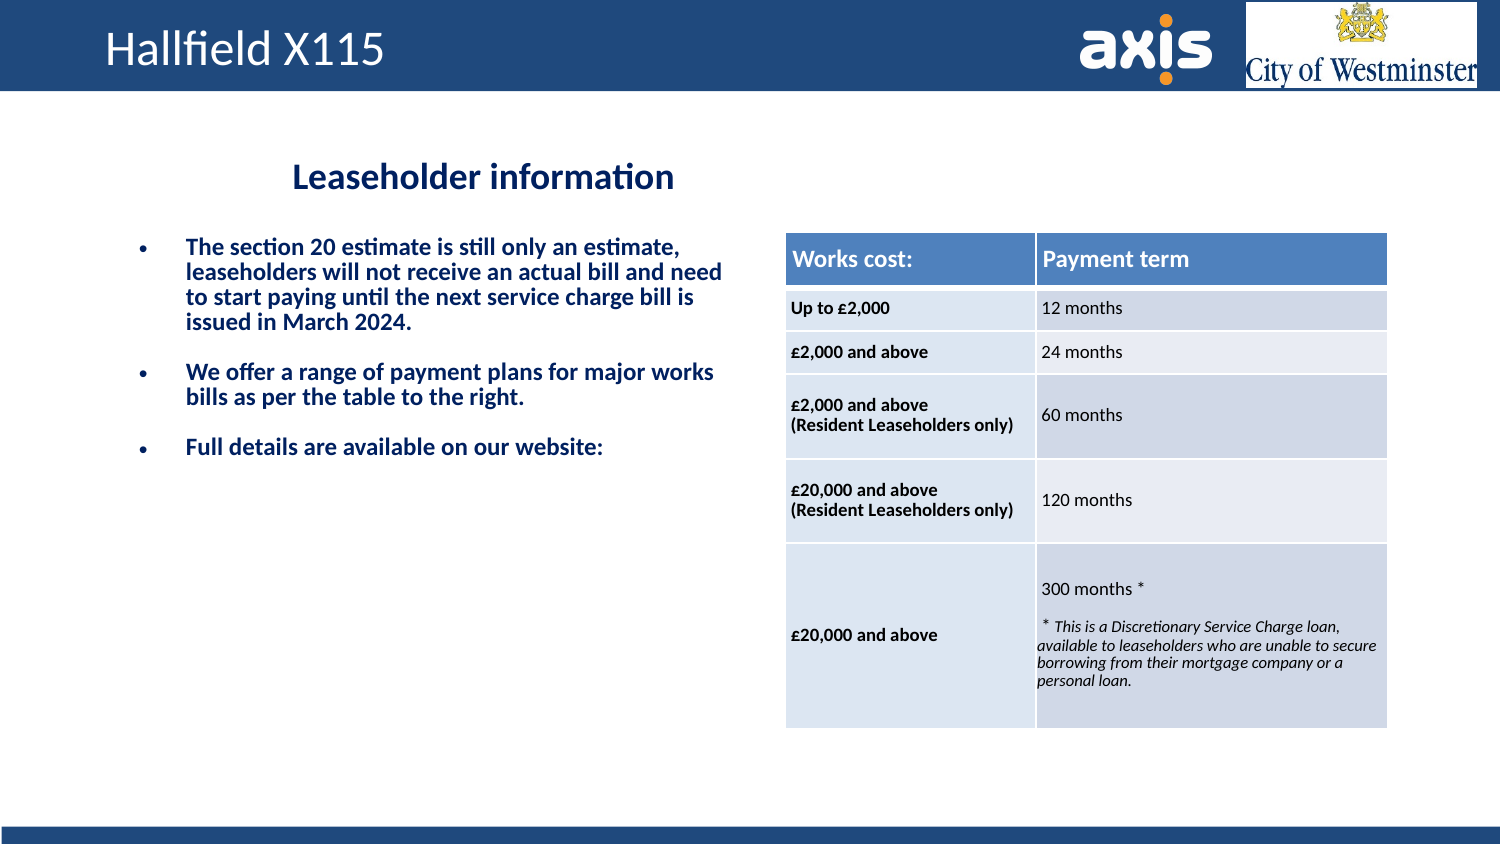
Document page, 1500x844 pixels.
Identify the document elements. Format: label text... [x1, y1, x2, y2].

picture [1245, 2, 1478, 89]
table_header Leaseholder information [278, 155, 765, 226]
text_box Hallfield X115 [90, 8, 401, 84]
table_header Works cost: [786, 233, 1035, 285]
table_cell £2,000 and above [786, 332, 1035, 373]
table_cell 300 months * * This is a Discretionary Service Charge loan, available to leaseholders who are unable to secure borrowing from their mortgage company or a personal loan. [1037, 544, 1387, 728]
table_header Payment term [1037, 233, 1387, 285]
text_box [0, 825, 1500, 844]
table_cell £2,000 and above (Resident Leaseholders only) [786, 375, 1035, 458]
text_box [0, 0, 1500, 93]
table_cell £20,000 and above (Resident Leaseholders only) [786, 460, 1035, 542]
table_cell £20,000 and above [786, 544, 1035, 728]
table_cell 12 months [1037, 291, 1387, 330]
picture [1080, 13, 1212, 85]
table_cell 60 months [1037, 375, 1387, 458]
table_cell 24 months [1037, 332, 1387, 373]
table_cell Up to £2,000 [786, 291, 1035, 330]
table_header The section 20 estimate is still only an estimate, leaseholders will not receive an actual bill and need to start paying until the next service charge bill is issued in March 2024. We offer a range of payment plans for major works bills as per the table to the right. Full details are available on our website: www.Westminster.gov.uk/housing/service-charges/major-works-service-charges-payment-plans [125, 230, 761, 785]
table_cell 120 months [1037, 460, 1387, 542]
